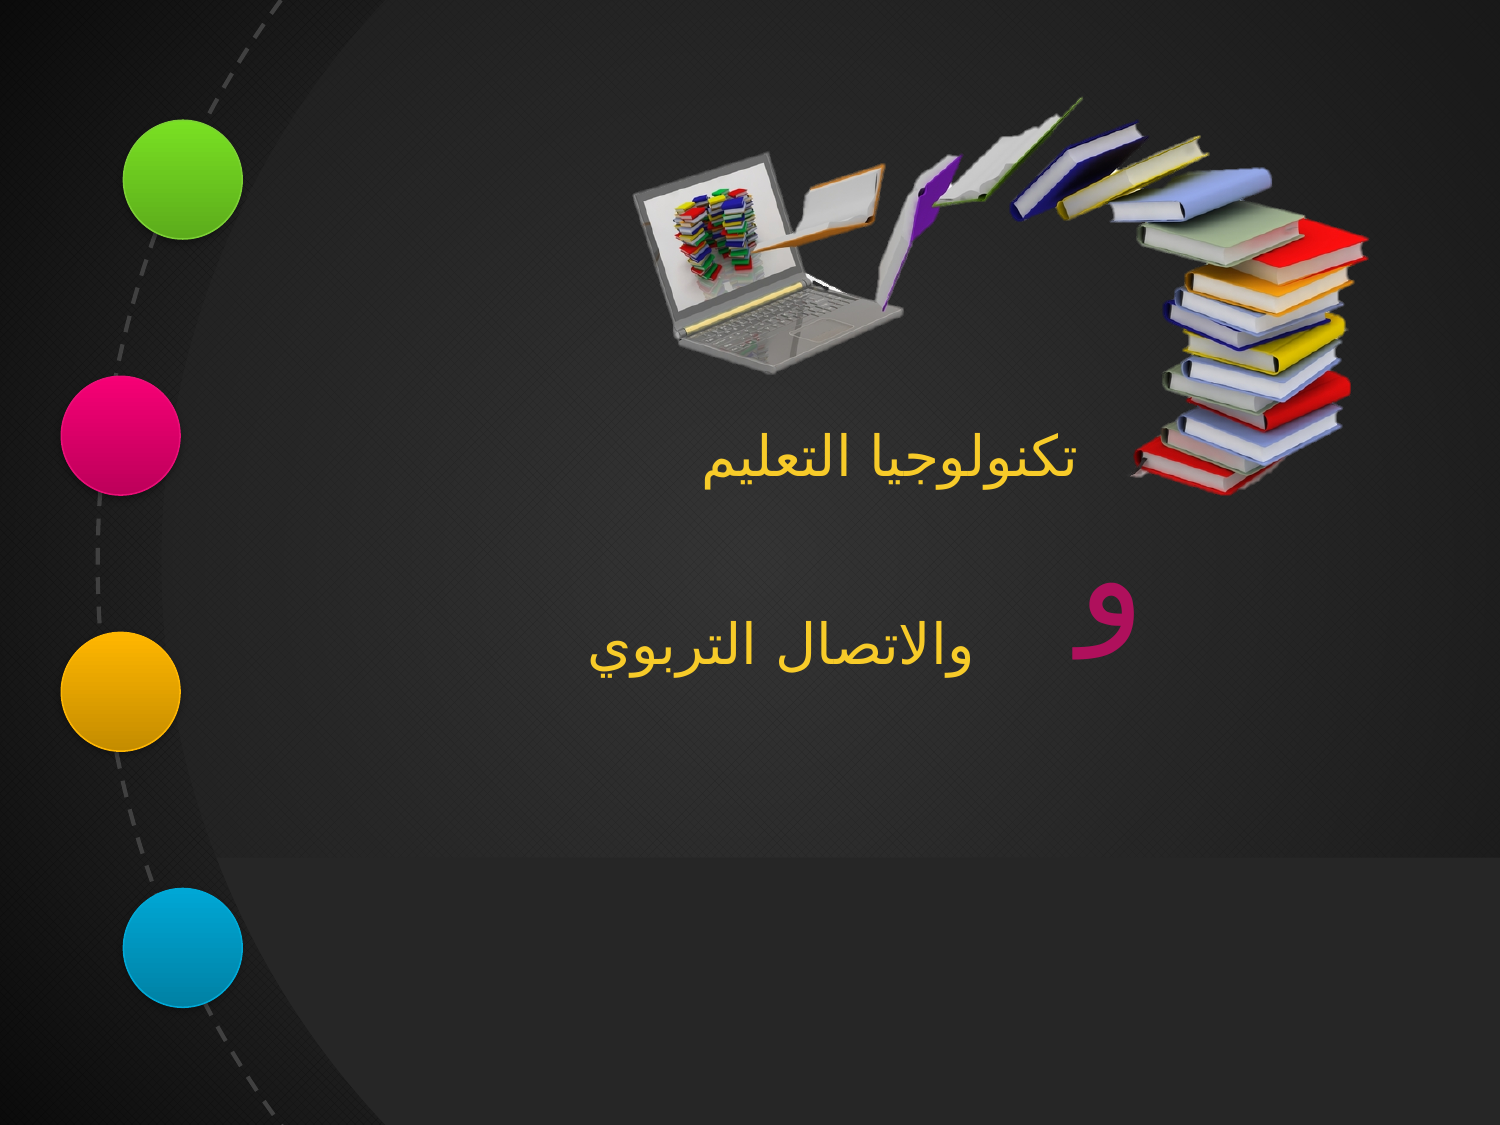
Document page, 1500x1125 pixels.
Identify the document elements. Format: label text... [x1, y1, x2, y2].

picture [624, 89, 1373, 504]
title تكنولوجيا التعليم والاتصال التربوي [100, 377, 1112, 684]
text_box و [1063, 512, 1160, 661]
